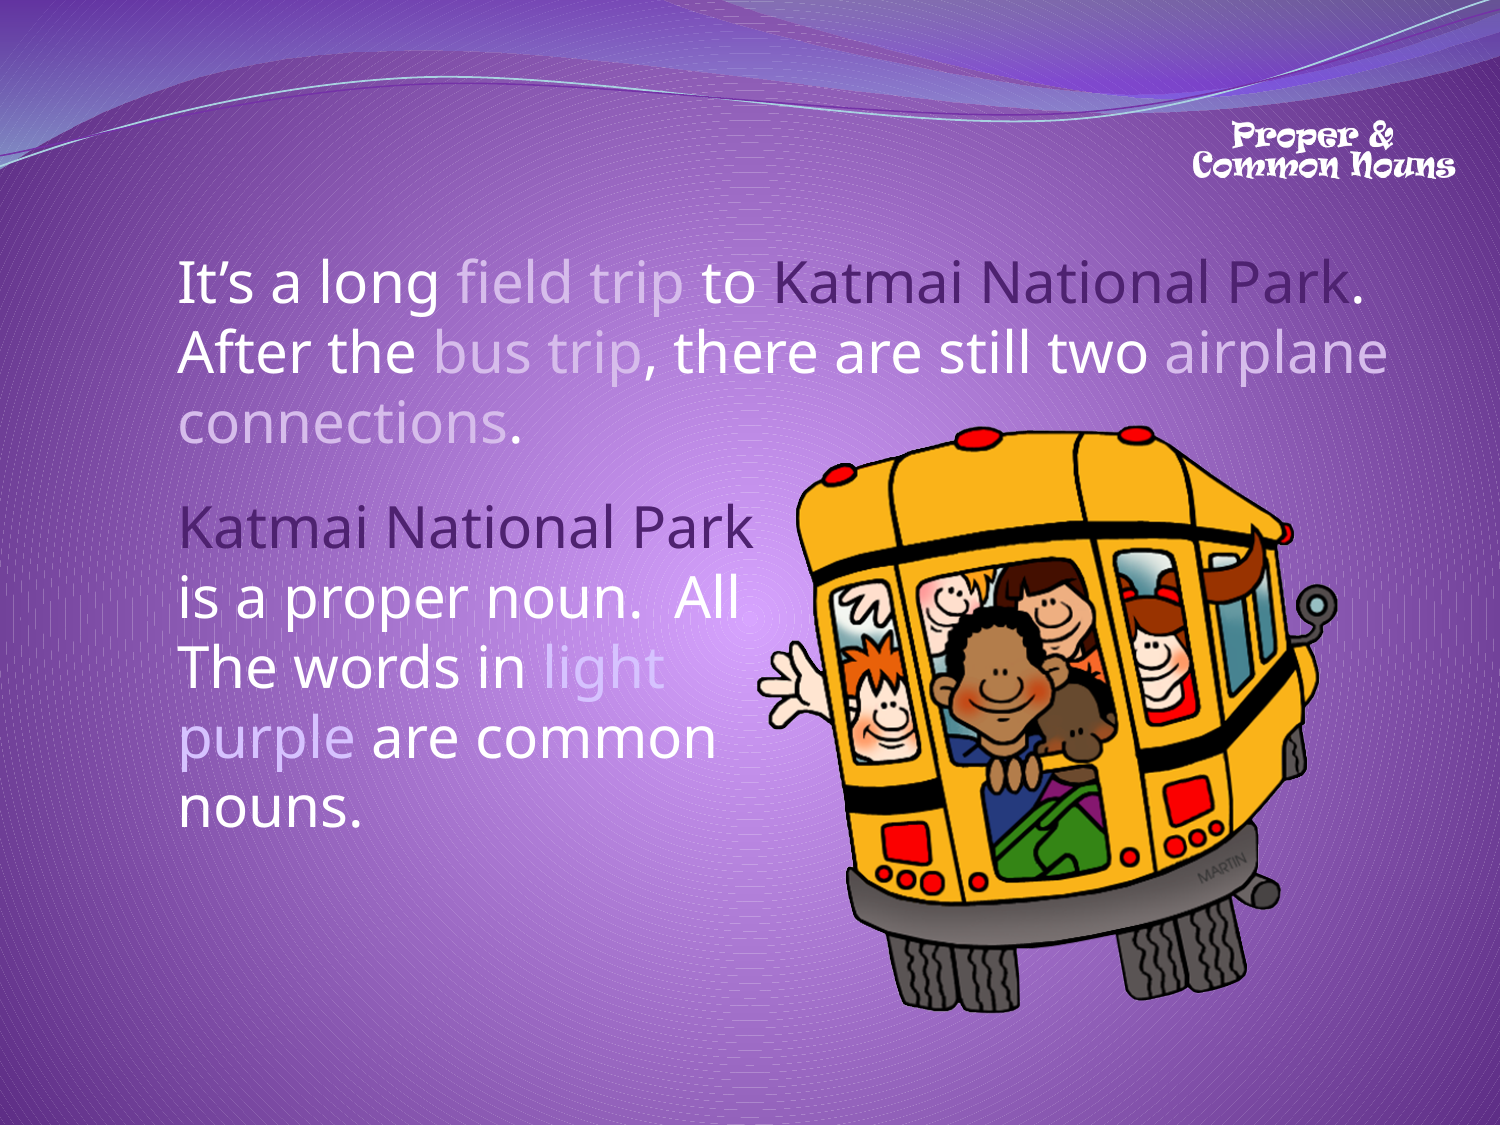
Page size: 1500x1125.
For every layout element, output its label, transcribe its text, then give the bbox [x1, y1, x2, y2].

picture [1187, 99, 1476, 232]
picture [749, 412, 1351, 1035]
text_box It’s a long field trip to Katmai National Park. After the bus trip, there are still two airplane connections. Katmai National Park is a proper noun. All The words in light purple are common nouns. [162, 237, 1413, 847]
